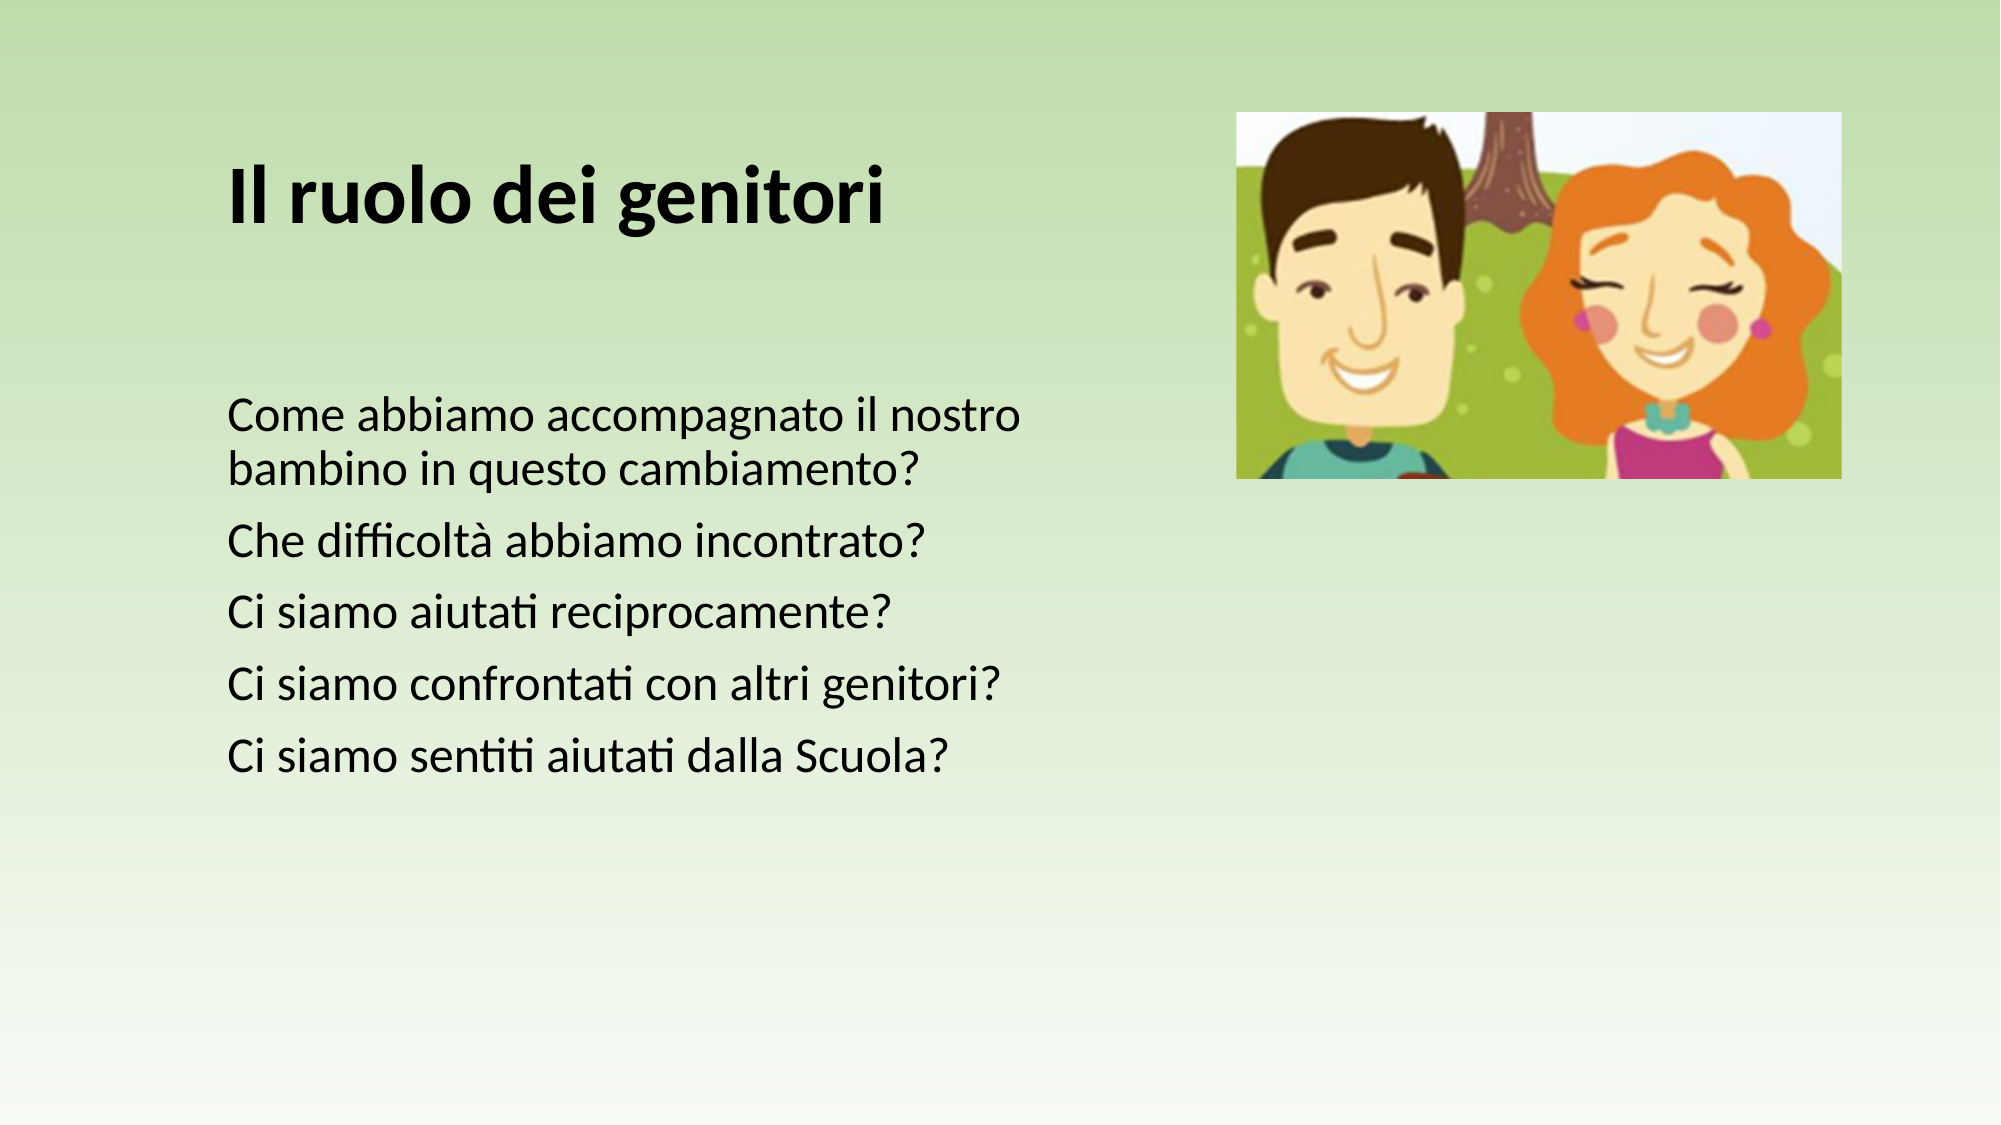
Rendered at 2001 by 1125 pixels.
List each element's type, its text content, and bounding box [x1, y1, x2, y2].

picture [1236, 112, 1842, 479]
text_box Il ruolo dei genitori [212, 132, 946, 248]
subtitle Come abbiamo accompagnato il nostro bambino in questo cambiamento? Che difficoltà abbiamo incontrato? Ci siamo aiutati reciprocamente? Ci siamo confrontati con altri genitori? Ci siamo sentiti aiutati dalla Scuola? [212, 380, 1176, 794]
